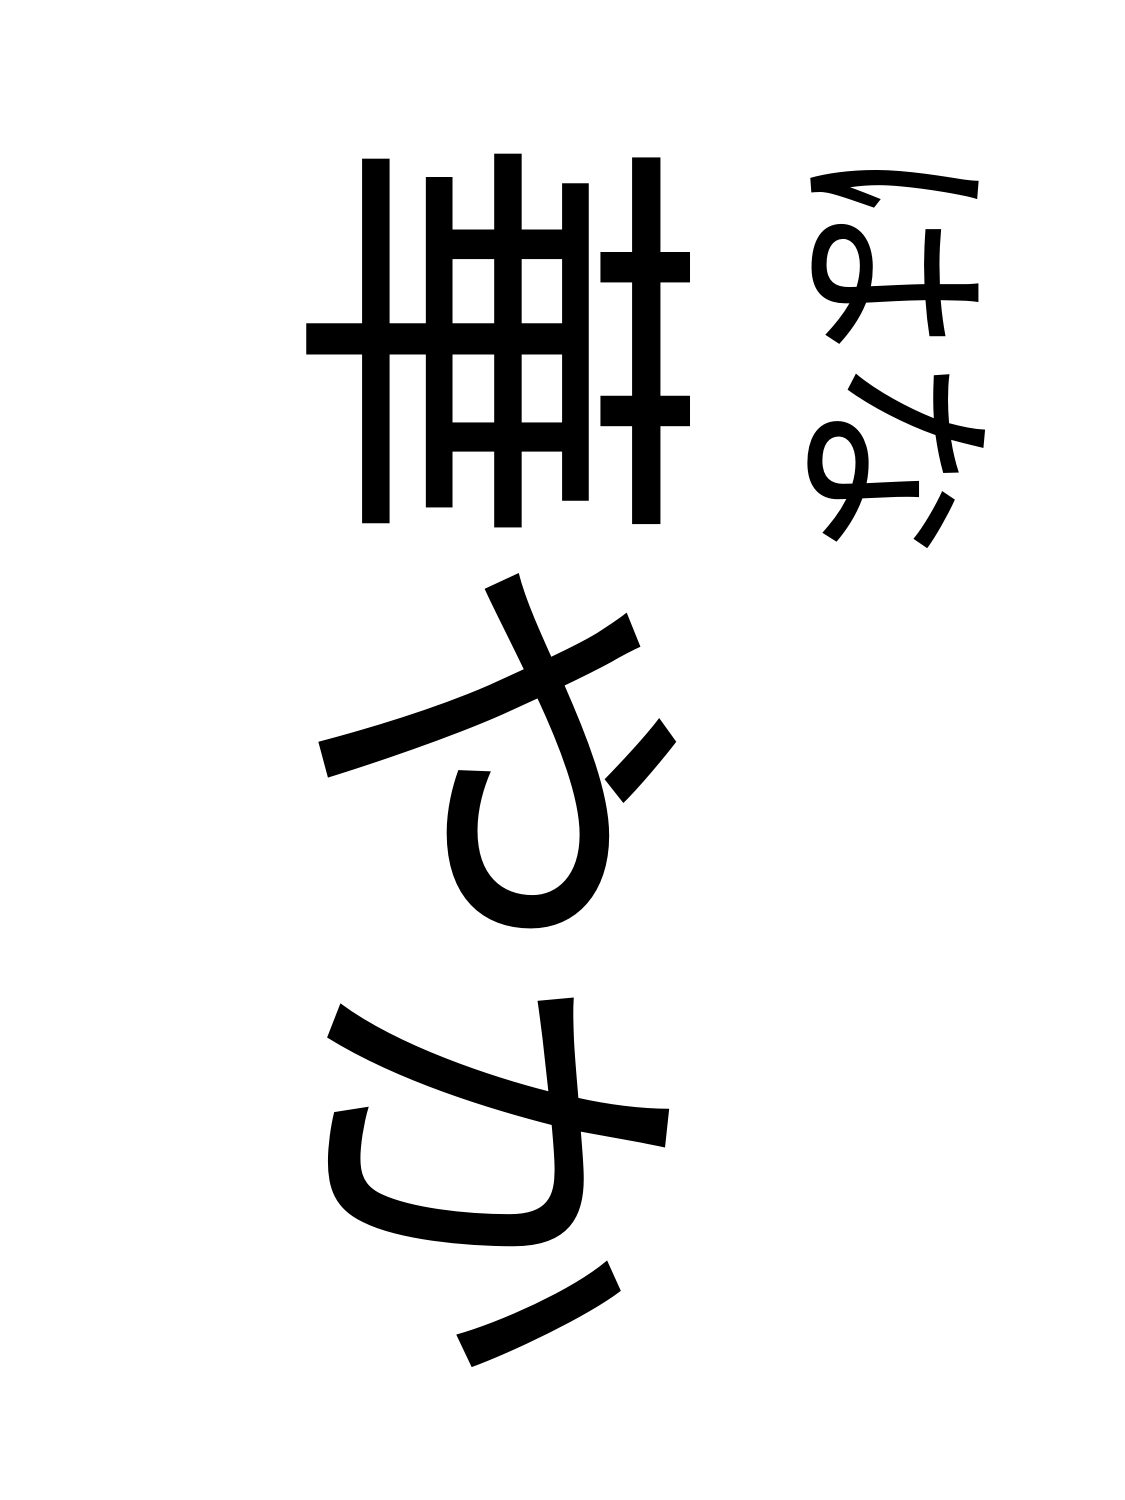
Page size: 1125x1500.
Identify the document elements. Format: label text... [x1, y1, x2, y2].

text_box 華やか [252, 132, 758, 1444]
text_box はな [751, 131, 1035, 1105]
